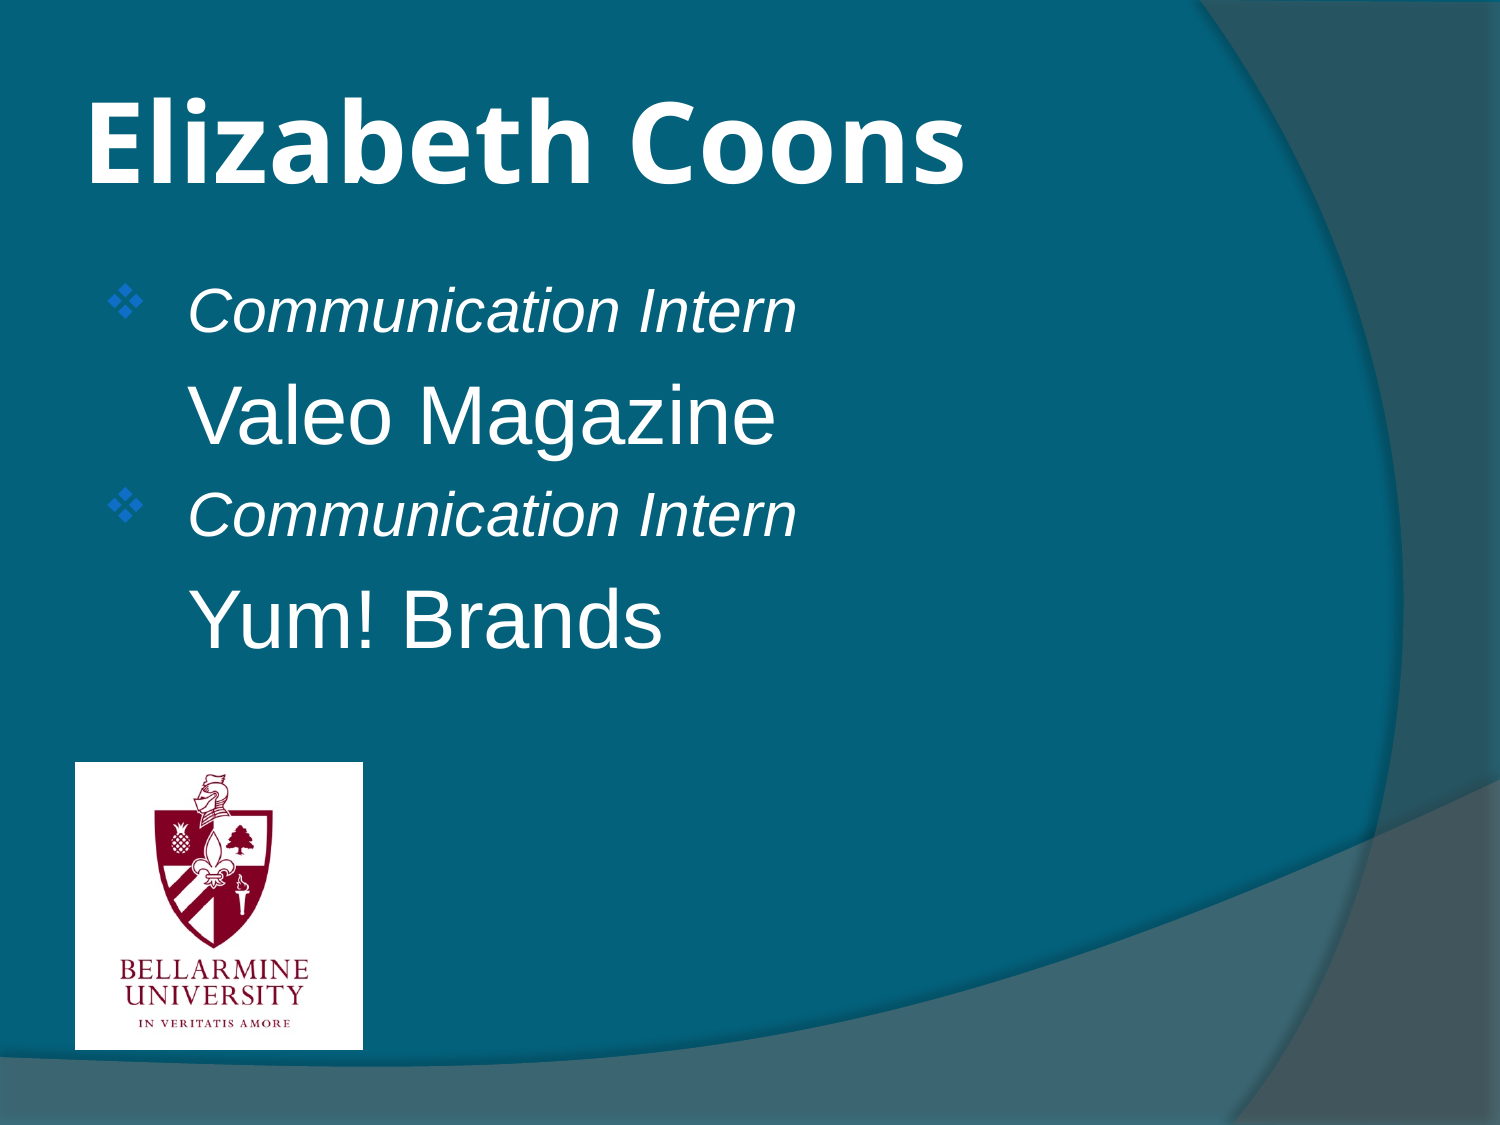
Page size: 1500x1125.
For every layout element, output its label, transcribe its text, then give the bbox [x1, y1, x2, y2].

title Elizabeth Coons [75, 45, 1300, 233]
list Communication Intern Valeo Magazine Communication Intern Yum! Brands [75, 262, 1300, 1005]
picture [76, 763, 362, 1049]
